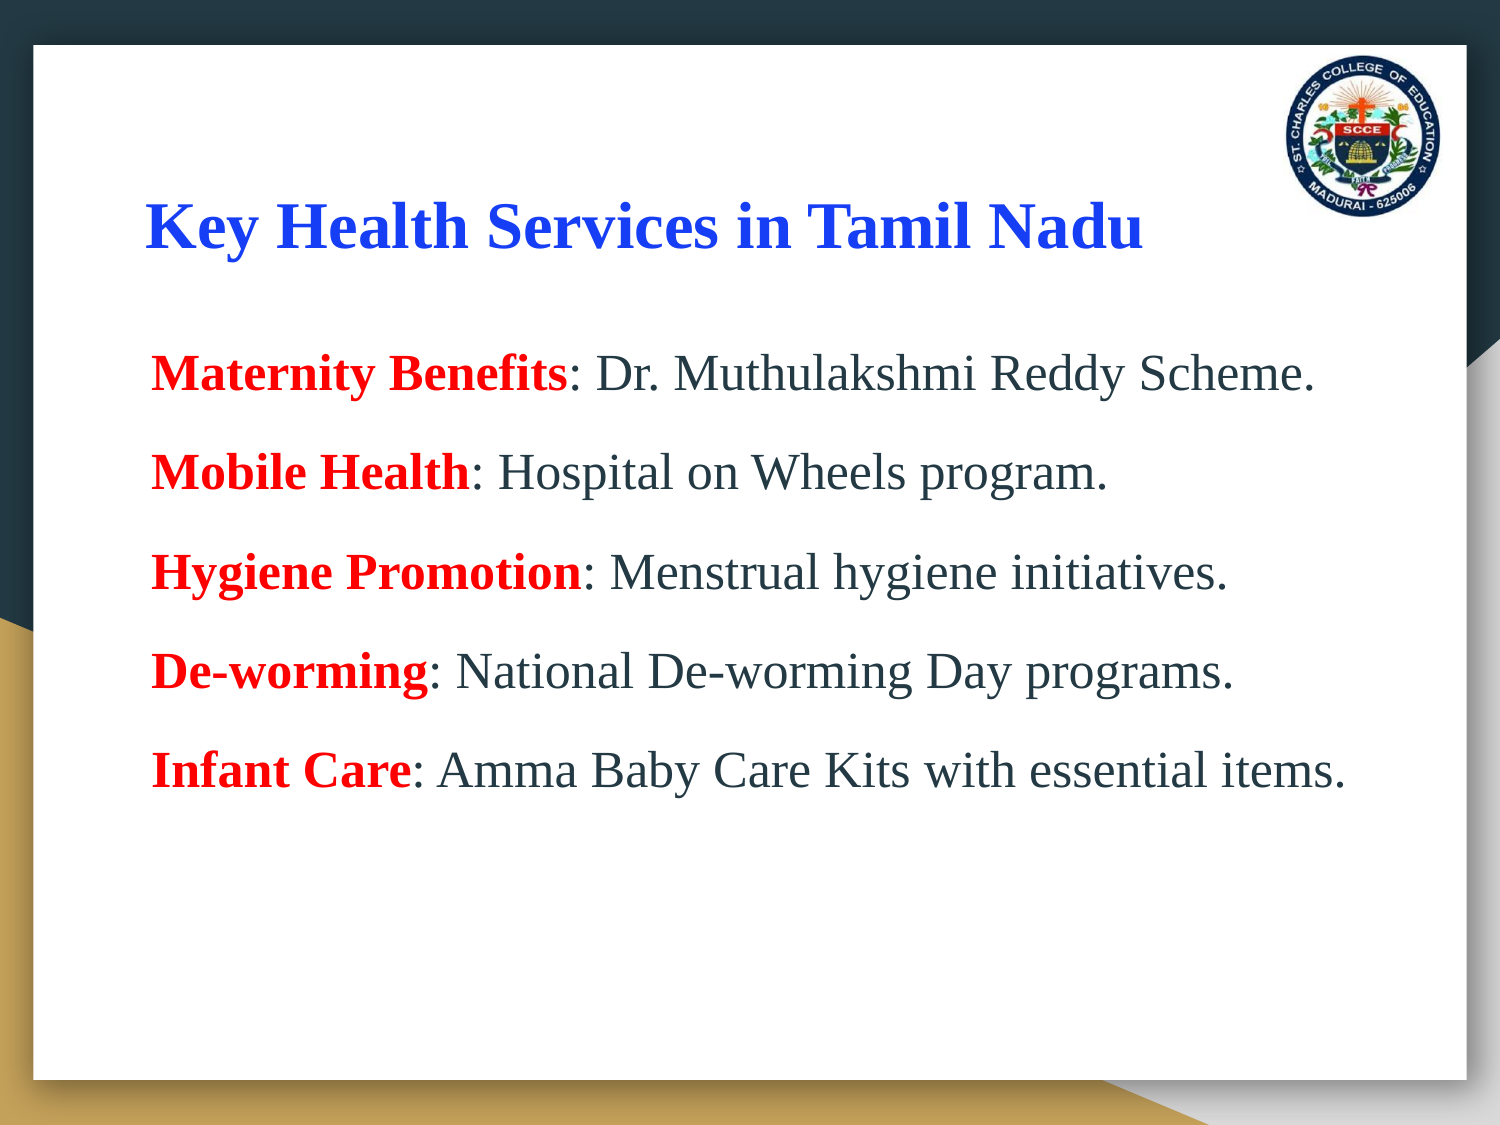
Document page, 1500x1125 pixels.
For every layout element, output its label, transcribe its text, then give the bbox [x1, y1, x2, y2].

title Key Health Services in Tamil Nadu [128, 164, 1360, 279]
picture [1283, 53, 1443, 219]
list Maternity Benefits: Dr. Muthulakshmi Reddy Scheme. Mobile Health: Hospital on Wheels program. Hygiene Promotion: Menstrual hygiene initiatives. De-worming: National De-worming Day programs. Infant Care: Amma Baby Care Kits with essential items. [134, 312, 1421, 1074]
